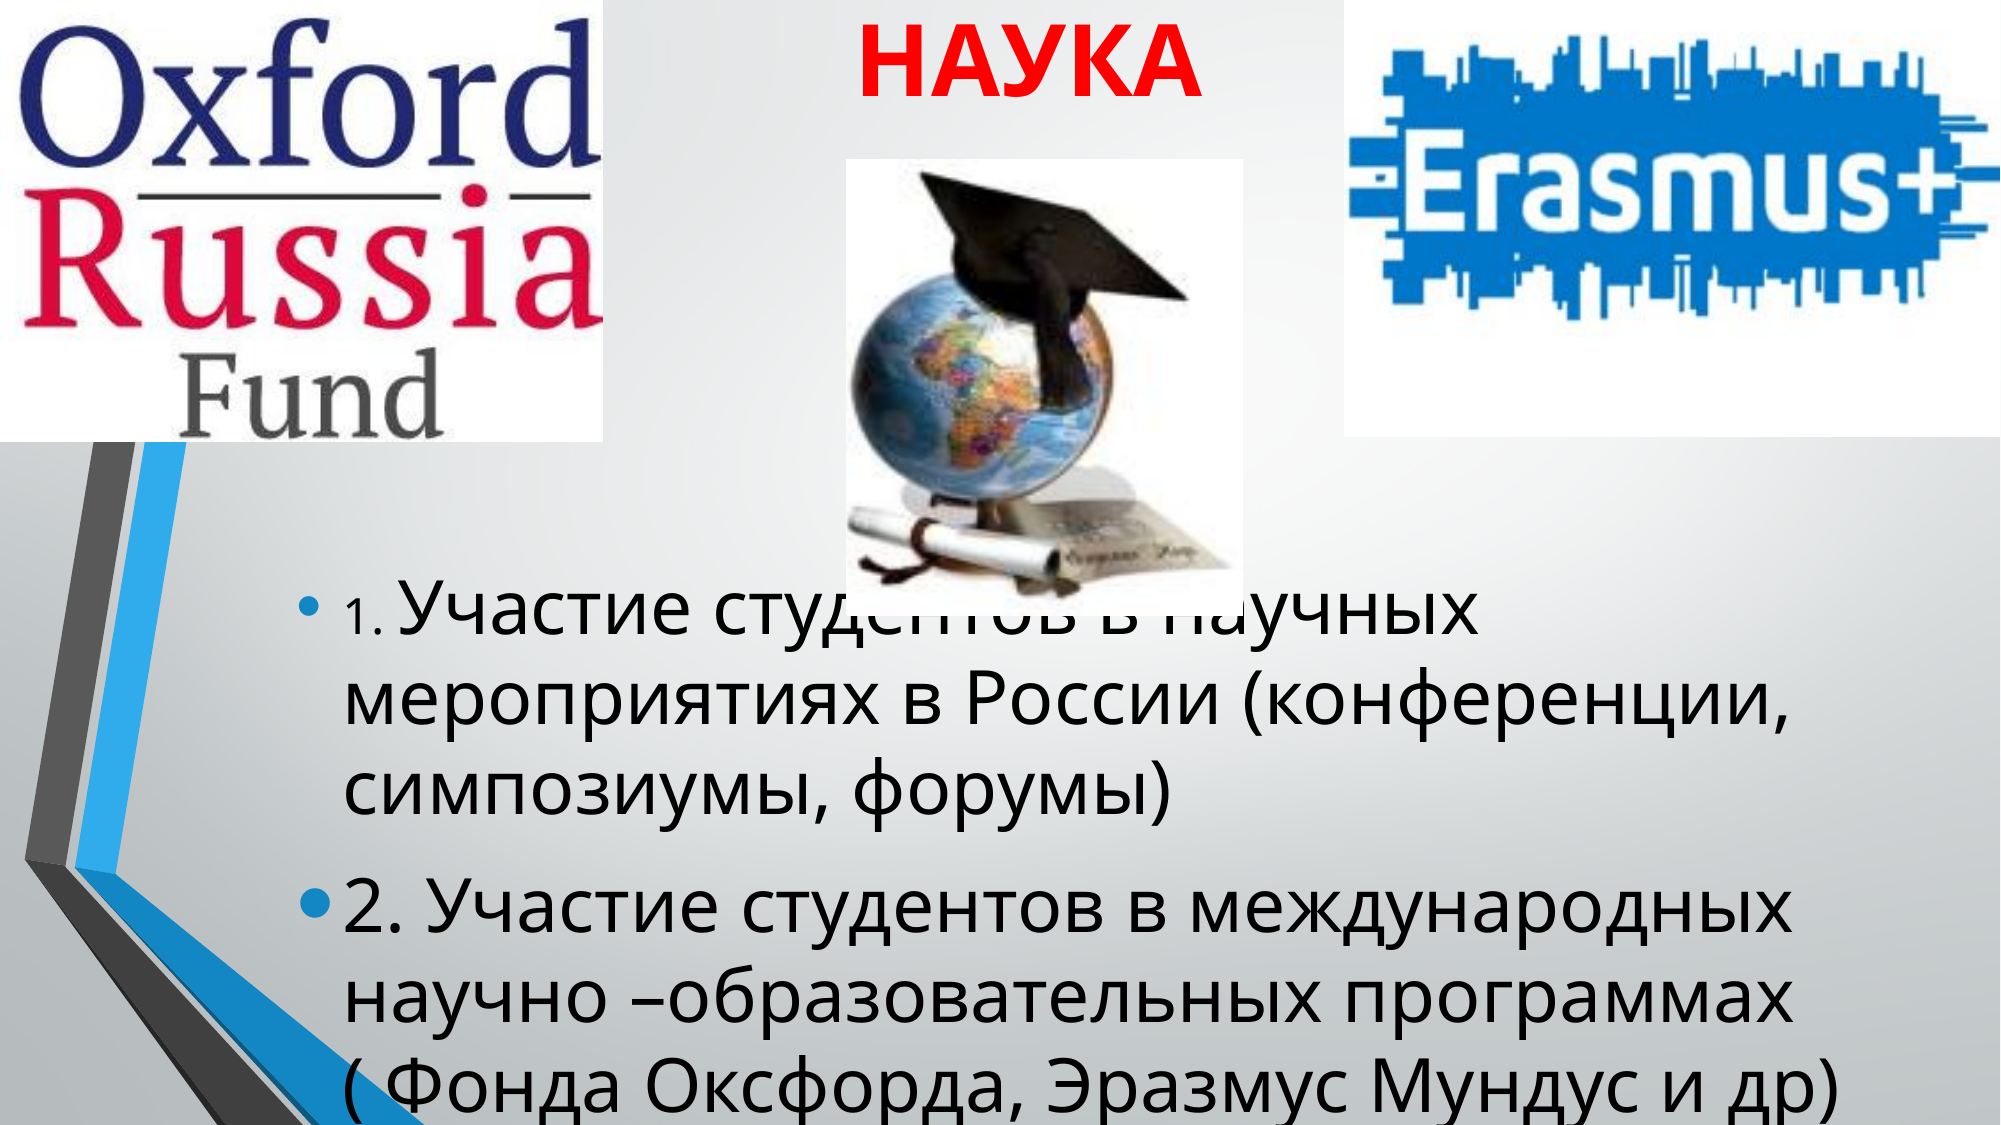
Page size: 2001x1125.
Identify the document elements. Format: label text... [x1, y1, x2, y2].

title НАУКА [603, 0, 1344, 200]
picture [1344, 0, 2000, 438]
list 1. Участие студентов в научных мероприятиях в России (конференции, симпозиумы, форумы) 2. Участие студентов в международных научно –образовательных программах ( Фонда Оксфорда, Эразмус Мундус и др) [280, 646, 1925, 1125]
picture [846, 158, 1243, 616]
picture [0, 0, 603, 442]
